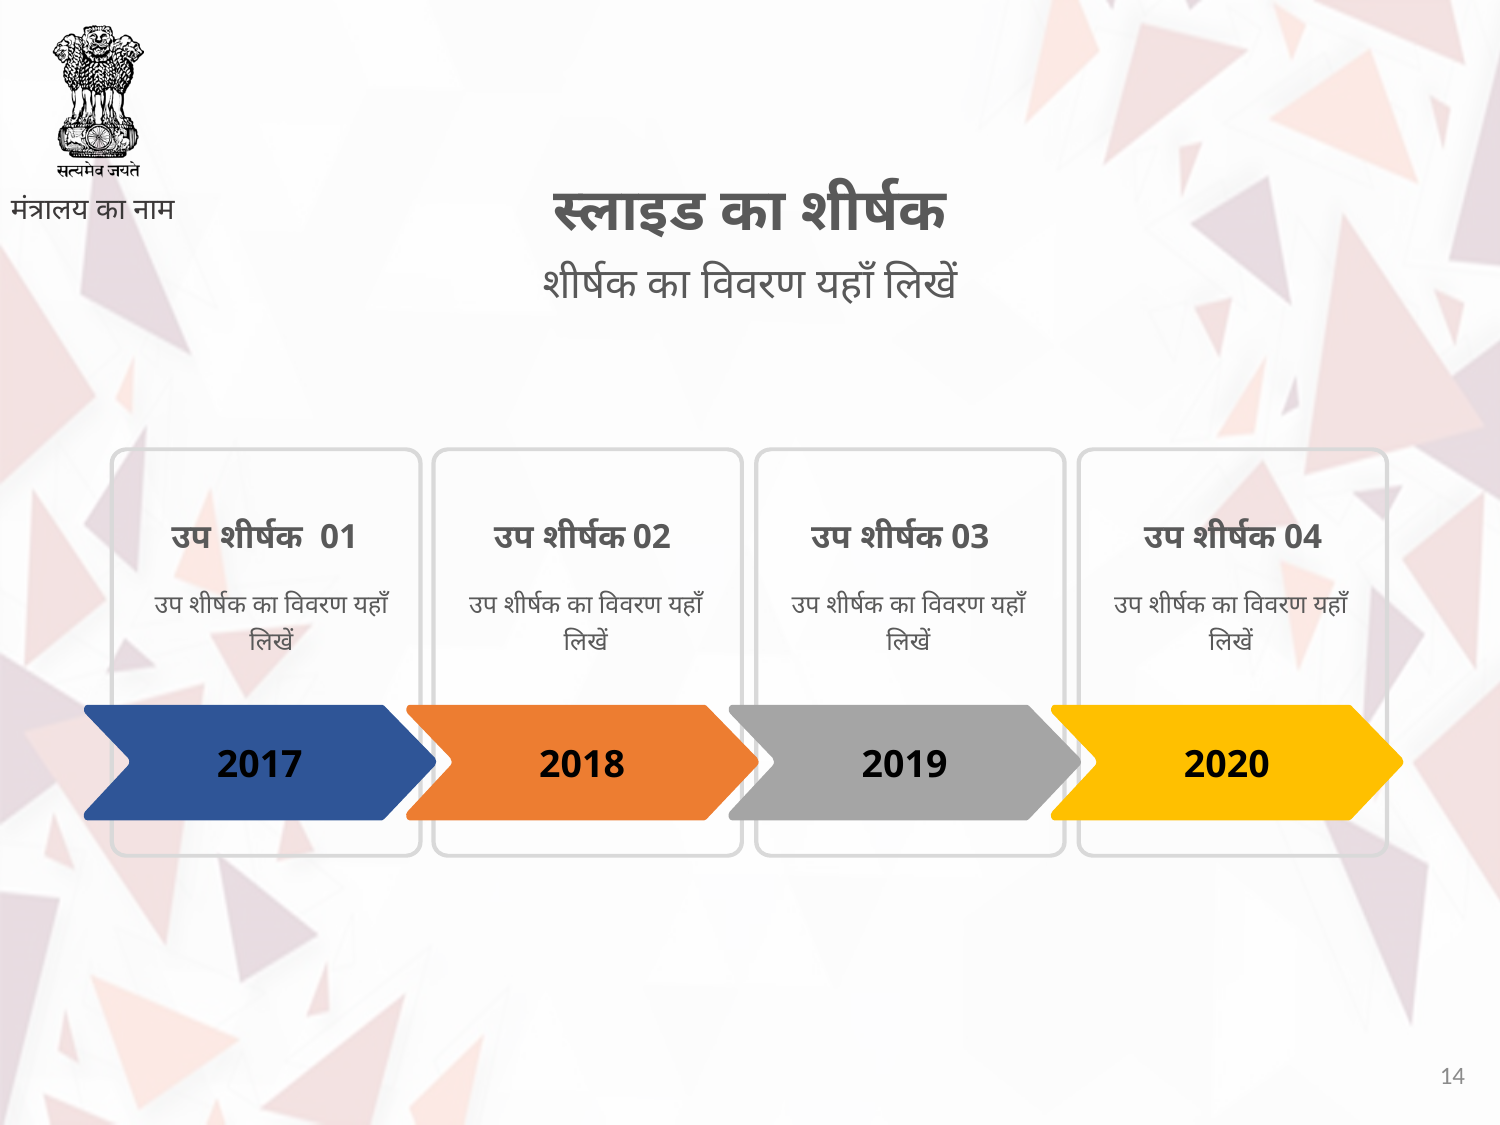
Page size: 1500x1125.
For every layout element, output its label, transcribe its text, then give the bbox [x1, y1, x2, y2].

text_box उप शीर्षक 04 [1091, 507, 1375, 563]
text_box [418, 780, 423, 799]
text_box [1076, 740, 1081, 758]
text_box [728, 704, 1081, 821]
text_box 2020 [1165, 732, 1289, 793]
slide_number 14 [1142, 1044, 1481, 1105]
text_box [109, 821, 423, 858]
text_box [754, 447, 1067, 704]
text_box उप शीर्षक का विवरण यहाँ लिखें [131, 580, 411, 658]
text_box [431, 766, 436, 785]
text_box [418, 726, 423, 744]
text_box [1076, 447, 1390, 744]
text_box [83, 704, 437, 821]
text_box [431, 447, 744, 704]
text_box [1076, 780, 1390, 858]
text_box [431, 821, 744, 858]
text_box उप शीर्षक 01 [123, 507, 407, 563]
picture [51, 23, 144, 179]
text_box [1062, 725, 1067, 743]
text_box [431, 739, 436, 758]
text_box [754, 740, 759, 760]
text_box उप शीर्षक का विवरण यहाँ लिखें [775, 580, 1041, 658]
text_box [1062, 780, 1067, 799]
text_box 2018 [520, 732, 645, 793]
text_box 2019 [842, 732, 967, 793]
text_box [754, 821, 1067, 858]
text_box उप शीर्षक का विवरण यहाँ लिखें [1098, 580, 1364, 658]
text_box उप शीर्षक का विवरण यहाँ लिखें [453, 580, 719, 658]
text_box [1076, 765, 1081, 784]
text_box [1050, 704, 1404, 821]
text_box [109, 740, 114, 784]
text_box [754, 765, 759, 784]
text_box उप शीर्षक 03 [760, 507, 1040, 563]
list शीर्षक का विवरण यहाँ लिखें [219, 255, 1281, 350]
text_box [739, 781, 744, 800]
text_box [739, 724, 744, 743]
text_box [406, 704, 759, 821]
text_box उप शीर्षक 02 [446, 507, 719, 563]
list स्लाइड का शीर्षक [278, 172, 1222, 244]
text_box 2017 [197, 732, 322, 793]
text_box [109, 447, 423, 704]
